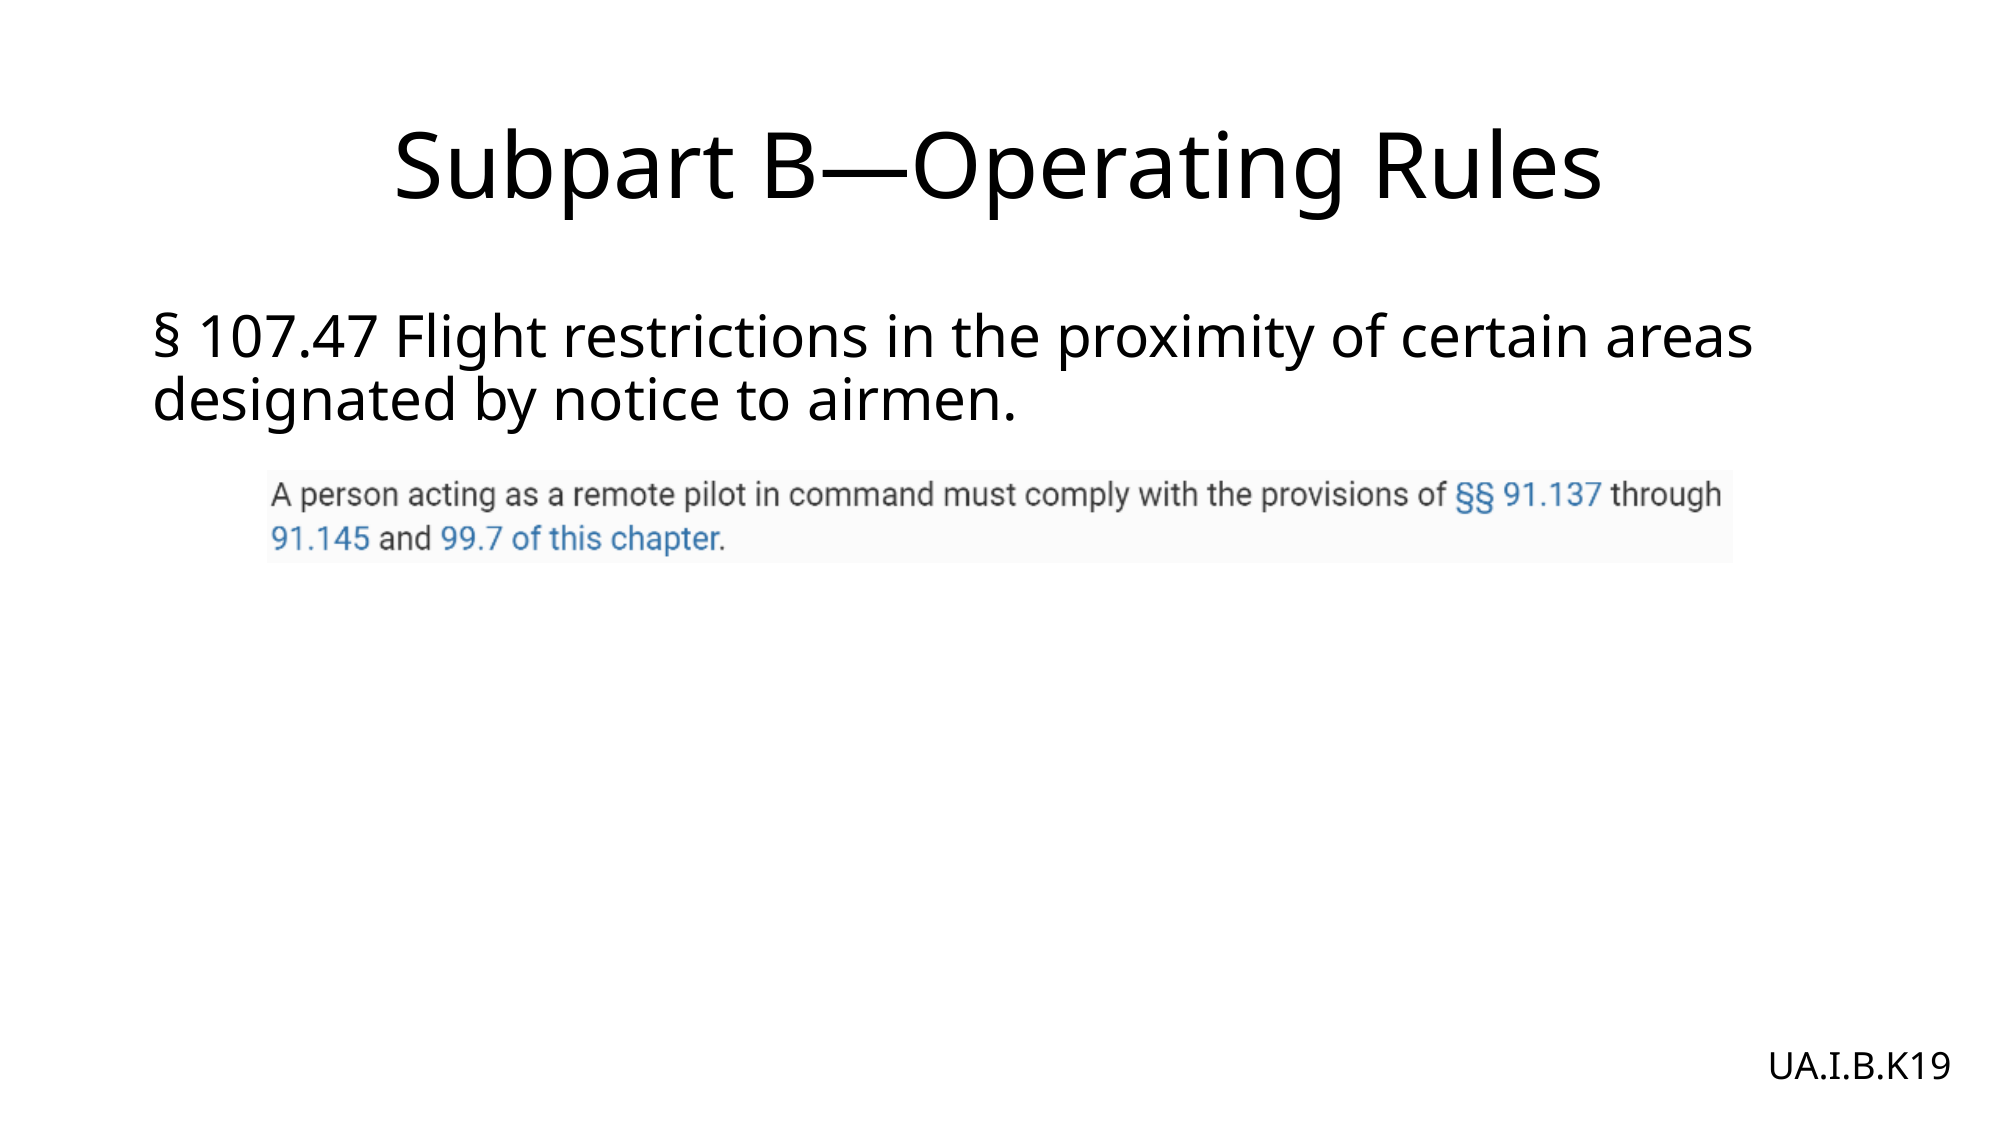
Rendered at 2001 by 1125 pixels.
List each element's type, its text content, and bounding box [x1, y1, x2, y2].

list § 107.47 Flight restrictions in the proximity of certain areas designated by notice to airmen. [137, 299, 1863, 1014]
title Subpart B—Operating Rules [137, 59, 1863, 278]
picture [266, 469, 1734, 564]
text_box UA.I.B.K19 [1752, 1034, 1967, 1095]
